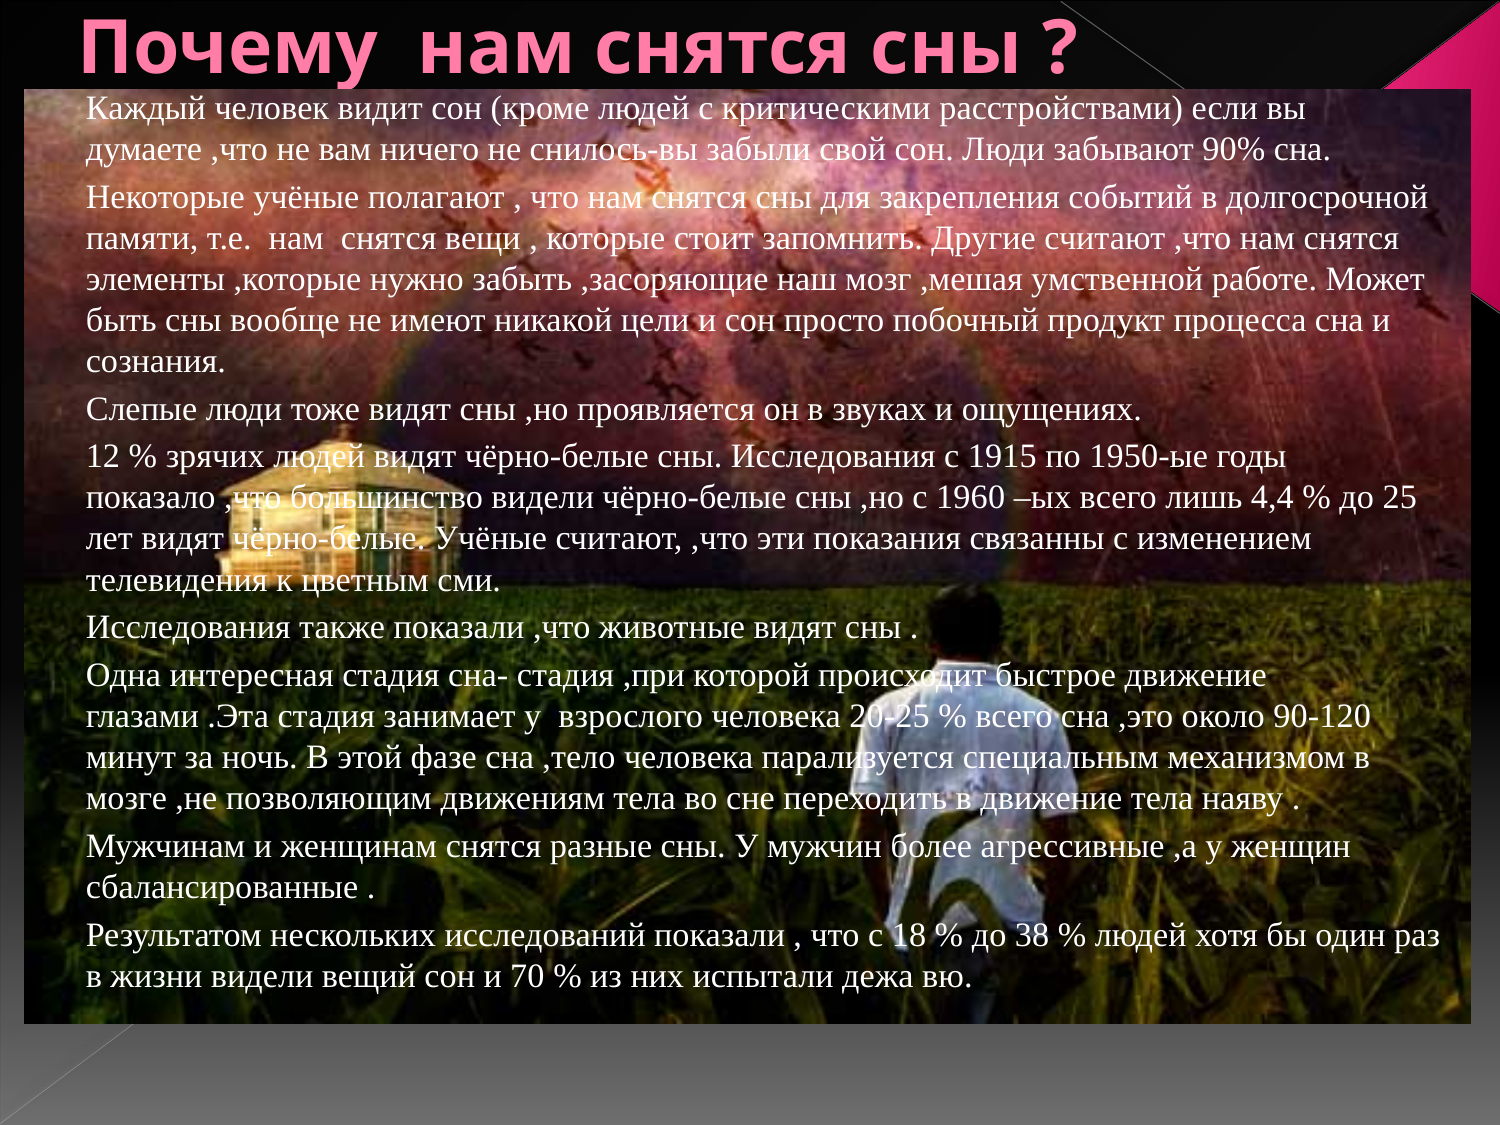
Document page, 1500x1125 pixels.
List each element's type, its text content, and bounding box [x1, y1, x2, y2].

title Почему нам снятся сны ? [62, 0, 1250, 77]
picture [24, 89, 1471, 1024]
